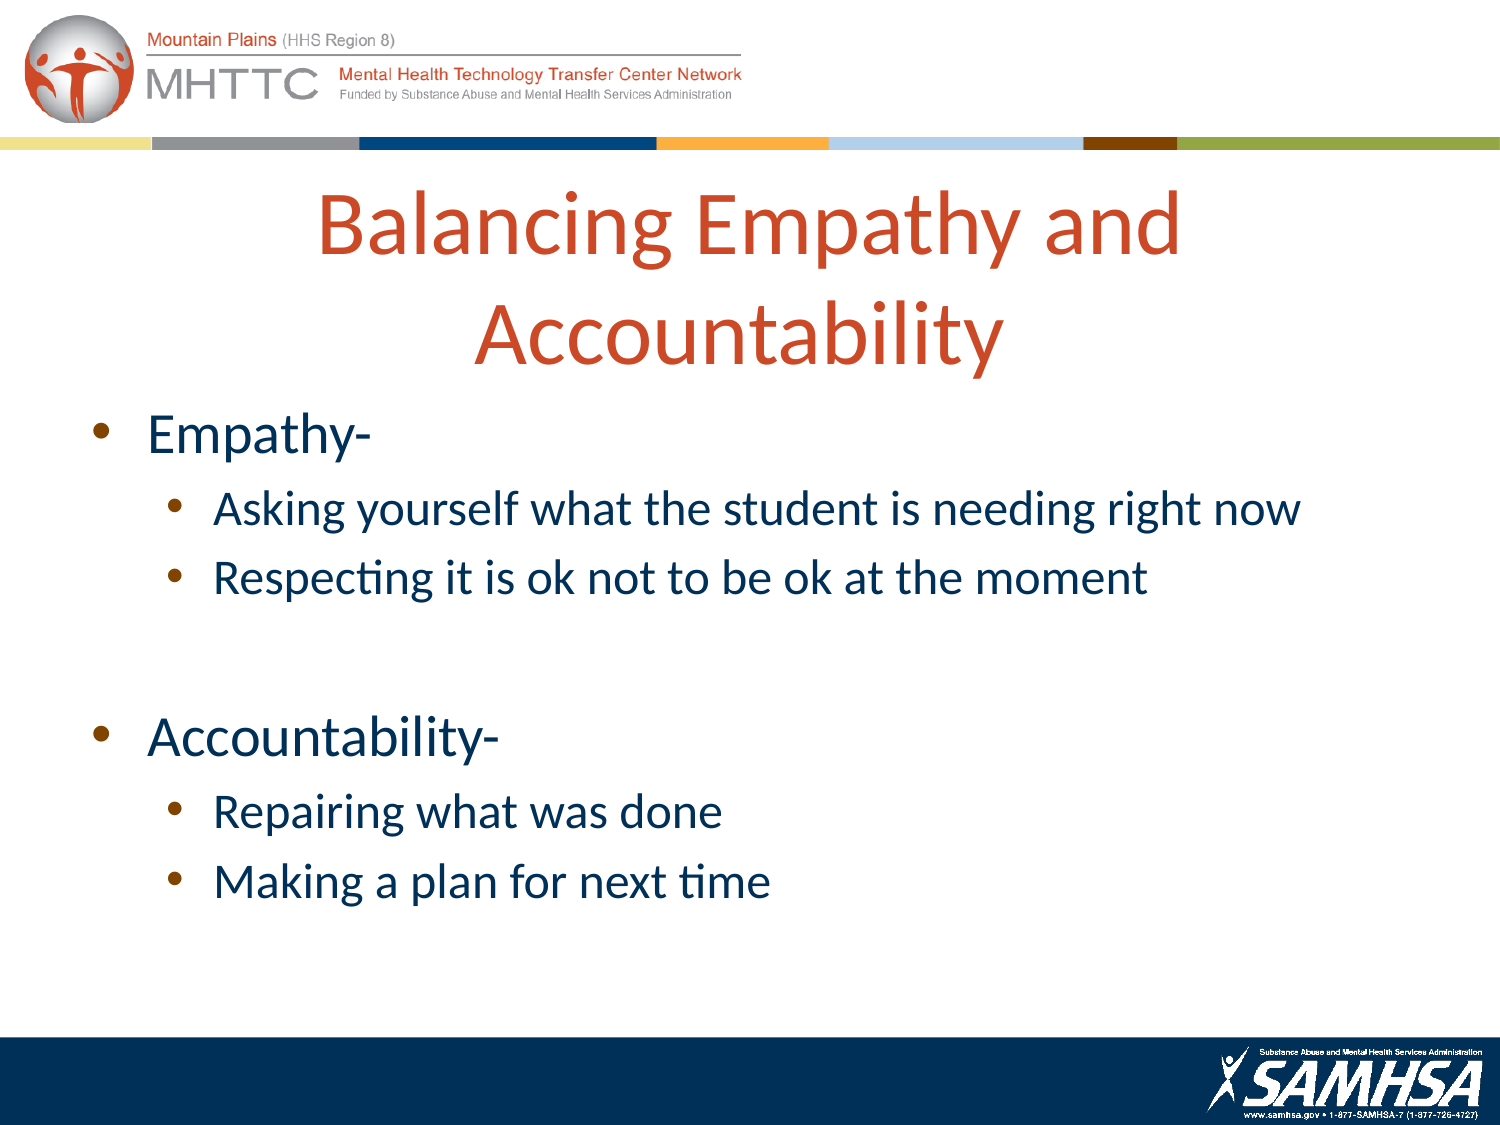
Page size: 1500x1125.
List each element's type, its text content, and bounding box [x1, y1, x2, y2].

list Empathy- Asking yourself what the student is needing right now Respecting it is ok not to be ok at the moment Accountability- Repairing what was done Making a plan for next time [76, 387, 1427, 1027]
title Balancing Empathy and Accountability [76, 200, 1425, 347]
picture [0, 137, 1500, 150]
picture [1200, 1037, 1488, 1125]
